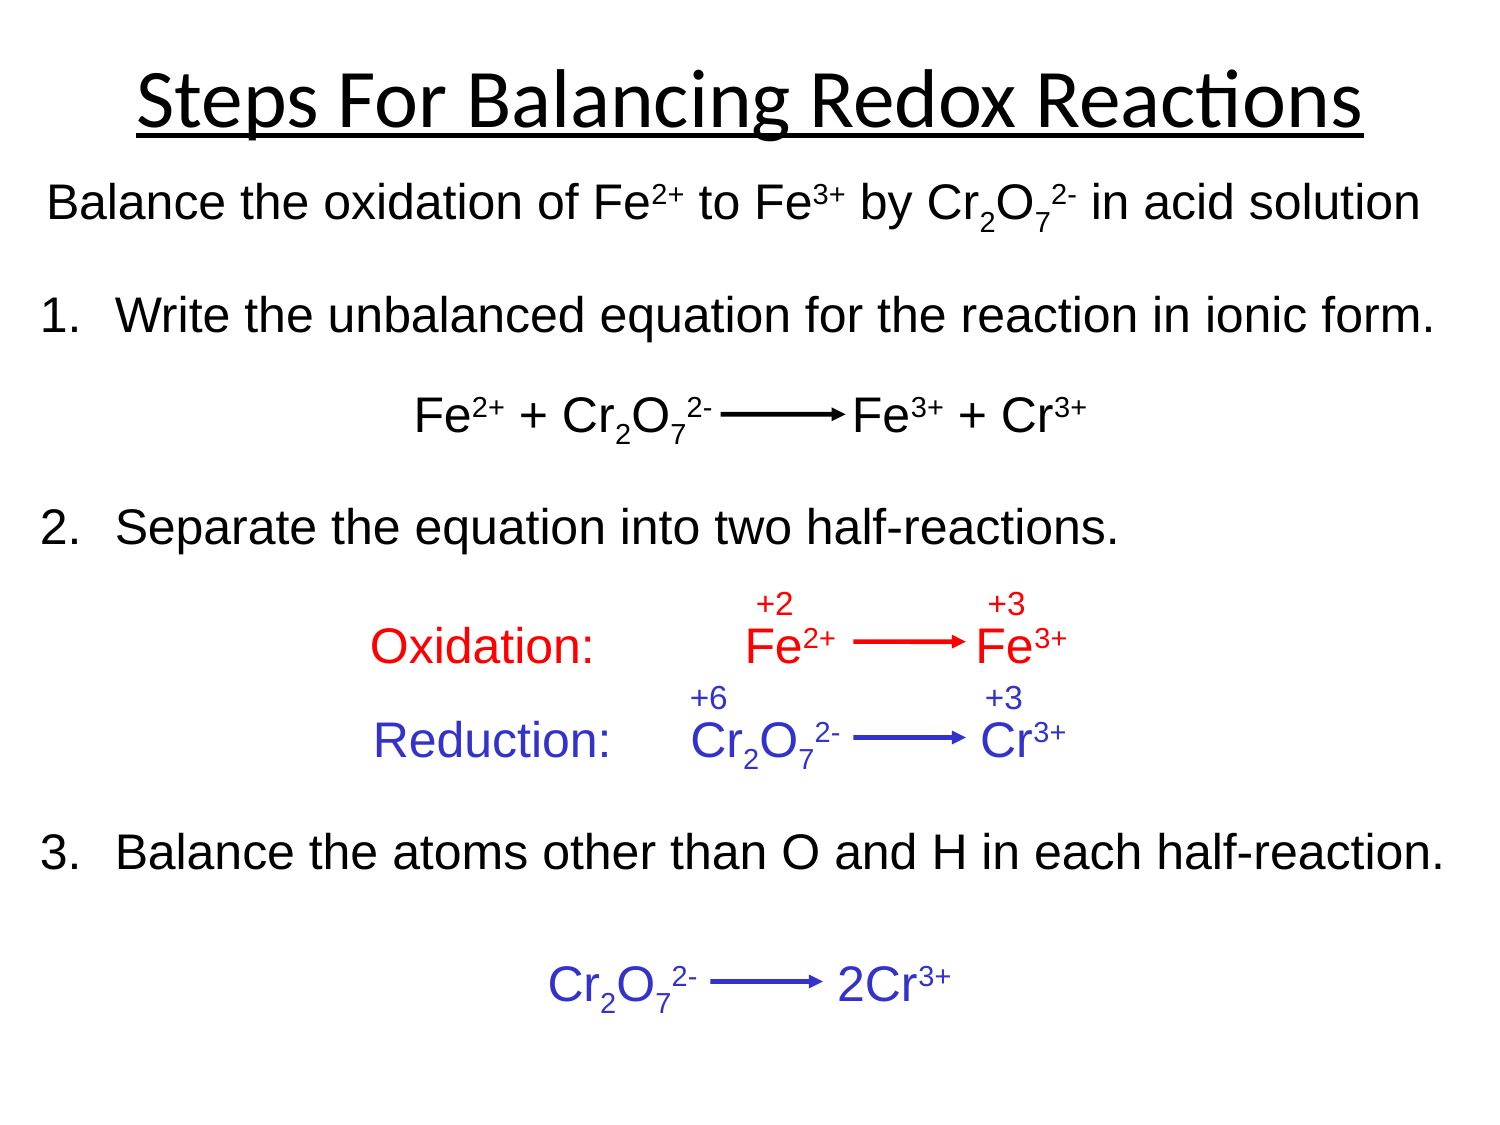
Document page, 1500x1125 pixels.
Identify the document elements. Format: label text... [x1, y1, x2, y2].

text_box Steps For Balancing Redox Reactions [0, 0, 1500, 188]
text_box Reduction: [358, 699, 627, 775]
text_box Balance the atoms other than O and H in each half-reaction. [24, 812, 1475, 888]
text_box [669, 668, 1088, 776]
text_box Oxidation: [355, 606, 610, 682]
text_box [388, 374, 1113, 451]
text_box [725, 574, 1087, 682]
text_box Balance the oxidation of Fe2+ to Fe3+ by Cr2O72- in acid solution [31, 188, 1494, 246]
text_box Separate the equation into two half-reactions. [24, 487, 1475, 563]
text_box Write the unbalanced equation for the reaction in ionic form. [24, 274, 1500, 350]
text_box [526, 943, 973, 1020]
